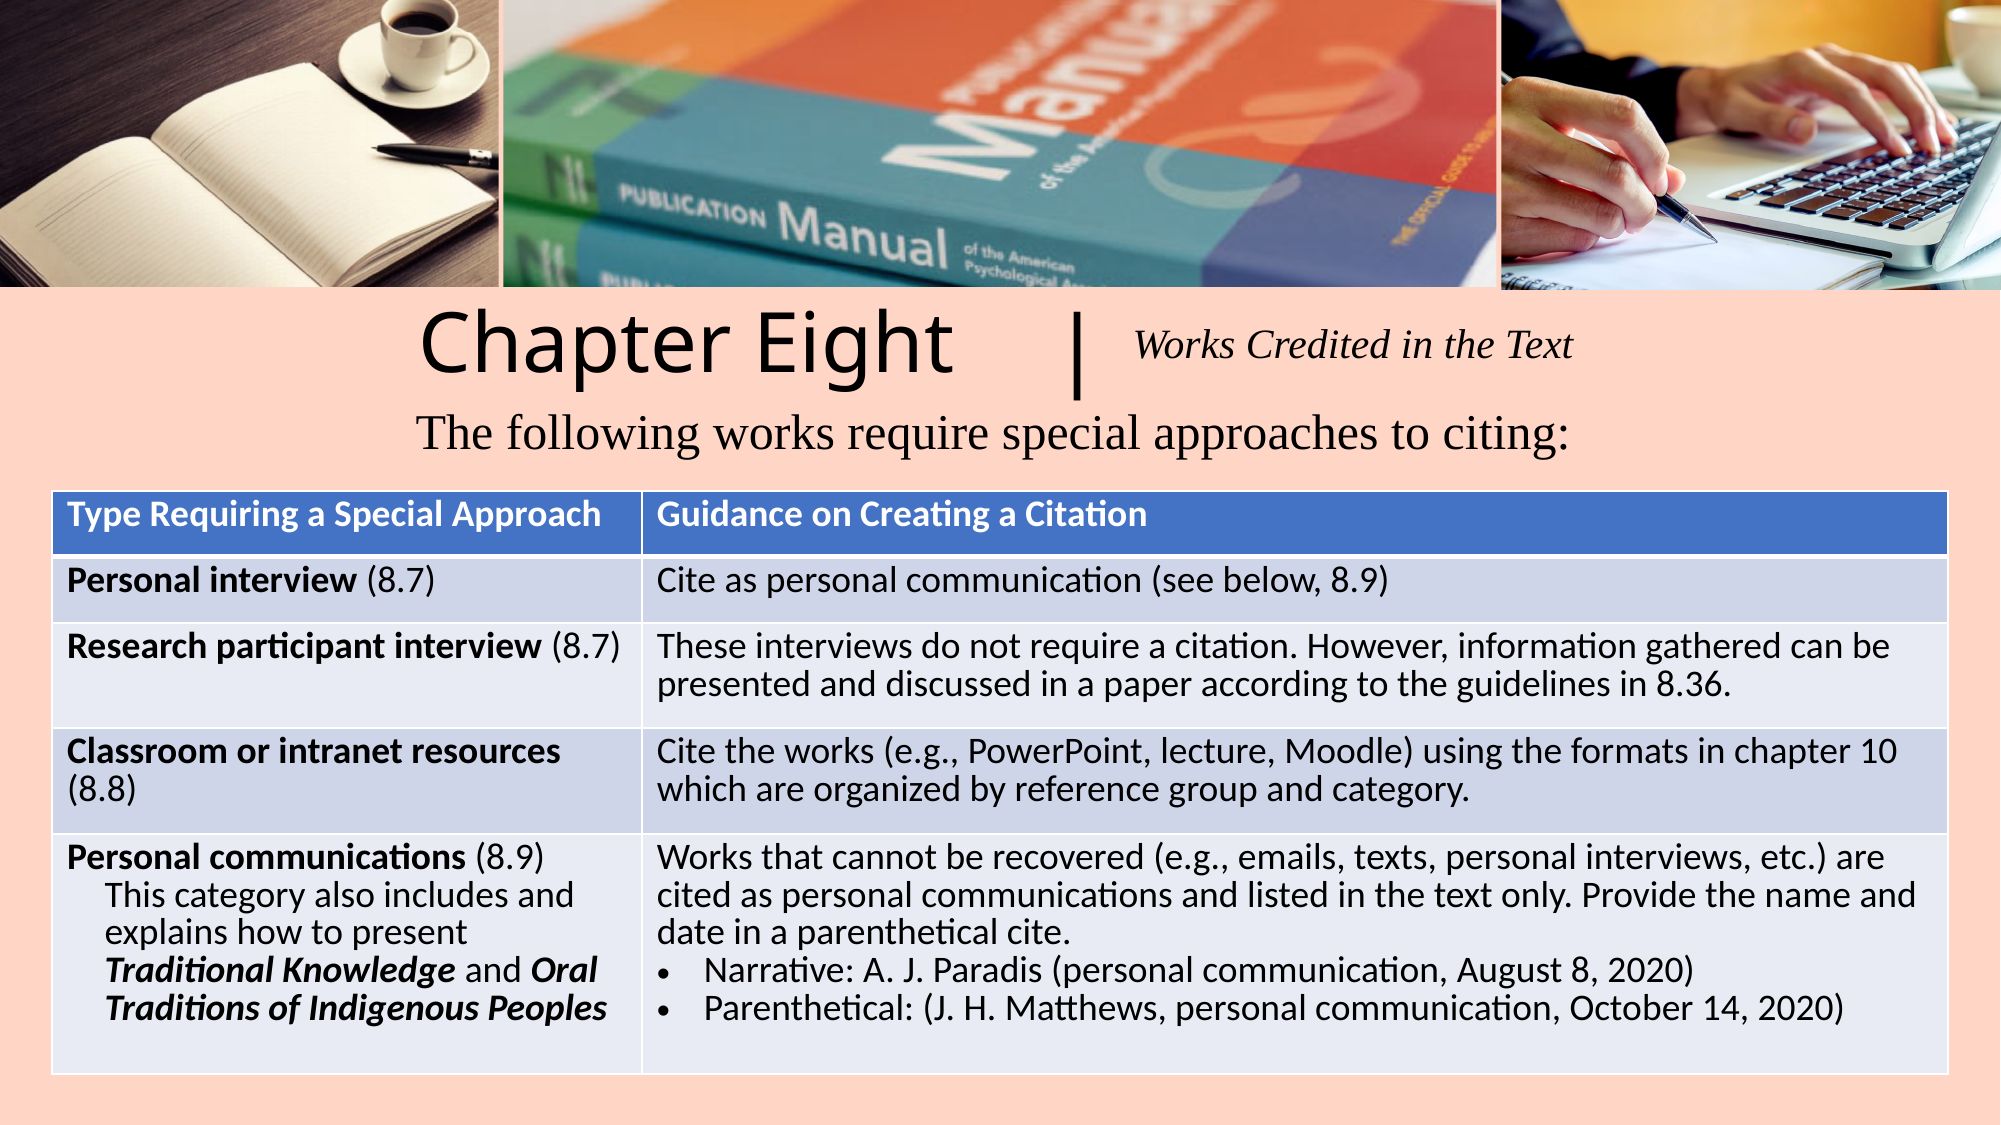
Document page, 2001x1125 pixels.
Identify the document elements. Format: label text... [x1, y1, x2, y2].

table_cell Cite the works (e.g., PowerPoint, lecture, Moodle) using the formats in chapter 10 which are organized by reference group and category. [643, 729, 1947, 833]
subtitle Works Credited in the Text [1116, 314, 1629, 392]
table_header Guidance on Creating a Citation [643, 492, 1947, 554]
table_cell Classroom or intranet resources (8.8) [53, 729, 641, 833]
text_box | [1039, 287, 1116, 392]
table_cell Cite as personal communication (see below, 8.9) [643, 559, 1947, 622]
table_cell Personal communications (8.9) This category also includes and explains how to present Traditional Knowledge and Oral Traditions of Indigenous Peoples [53, 835, 641, 1073]
picture [503, 0, 1497, 287]
text_box Chapter Eight [403, 282, 1039, 392]
picture [0, 0, 499, 287]
picture [1501, 0, 2001, 290]
table_cell Works that cannot be recovered (e.g., emails, texts, personal interviews, etc.) are cited as personal communications and listed in the text only. Provide the name and date in a parenthetical cite. Narrative: A. J. Paradis (personal communication, August 8, 2020) Parenthetical: (J. H. Matthews, personal communication, October 14, 2020) [643, 835, 1947, 1073]
table_cell Personal interview (8.7) [53, 559, 641, 622]
table_header Type Requiring a Special Approach [53, 492, 641, 554]
table_cell Research participant interview (8.7) [53, 624, 641, 727]
table_cell These interviews do not require a citation. However, information gathered can be presented and discussed in a paper according to the guidelines in 8.36. [643, 624, 1947, 727]
text_box The following works require special approaches to citing: [333, 392, 1667, 468]
